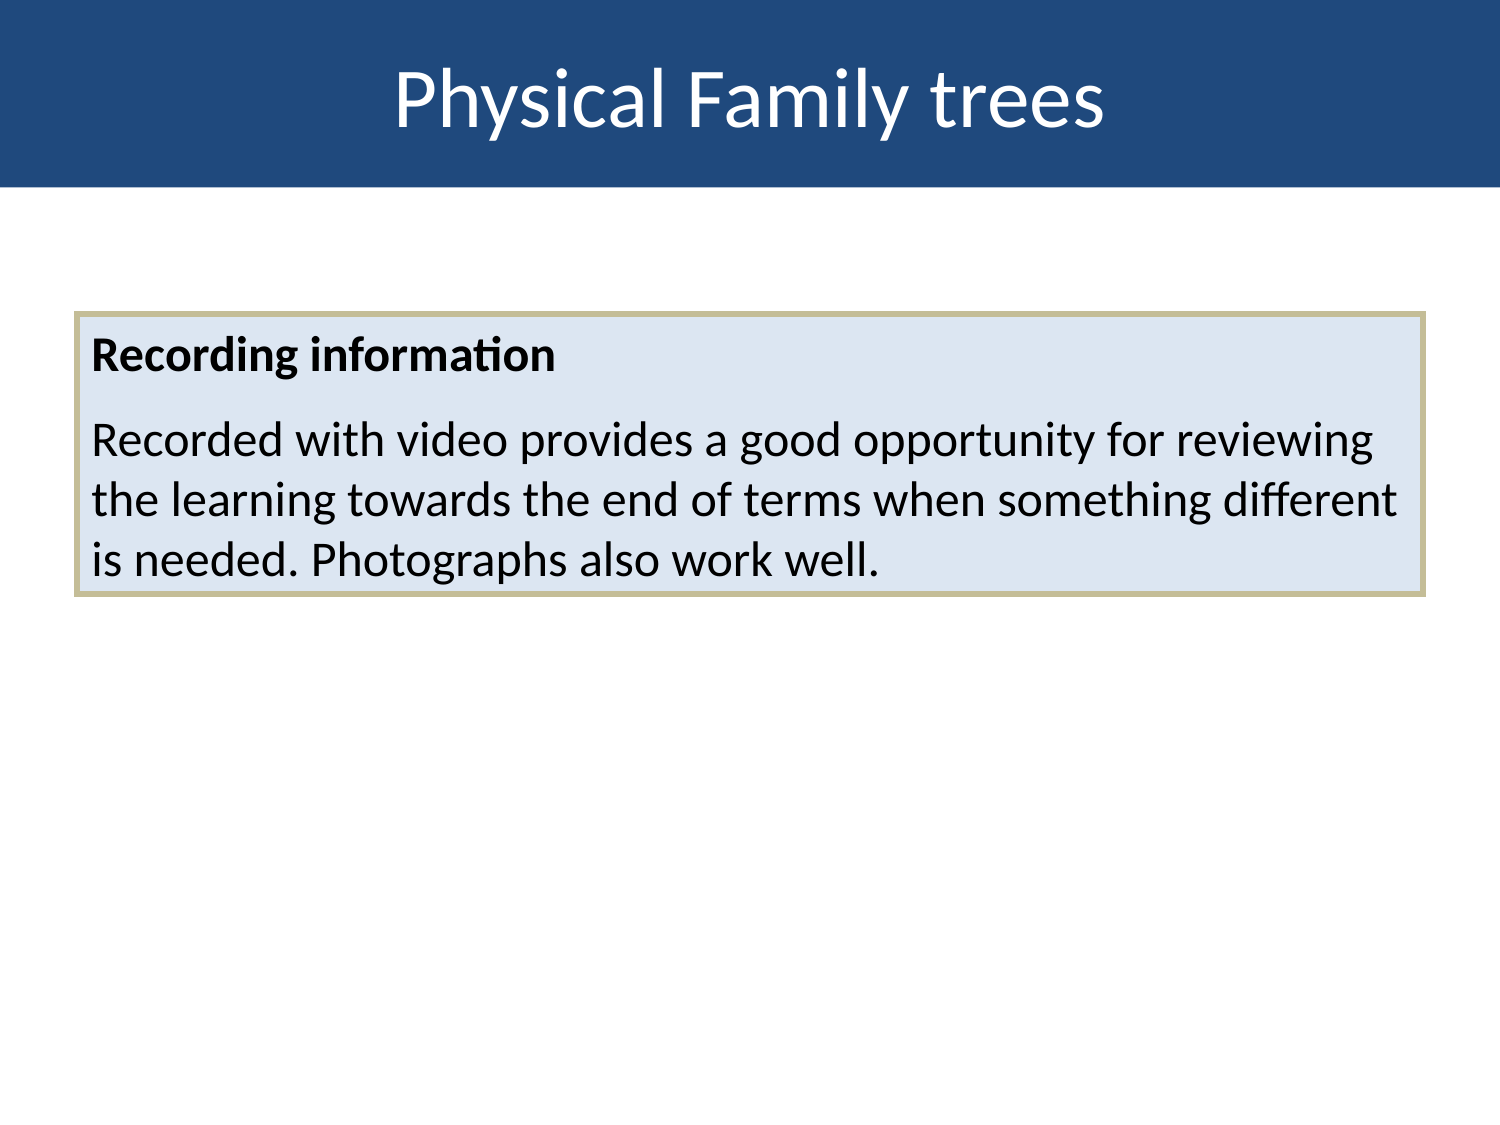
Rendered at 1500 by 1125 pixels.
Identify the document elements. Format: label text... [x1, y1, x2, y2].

text_box Recording information Recorded with video provides a good opportunity for reviewing the learning towards the end of terms when something different is needed. Photographs also work well. [76, 314, 1424, 595]
text_box Physical Family trees [0, 0, 1500, 188]
